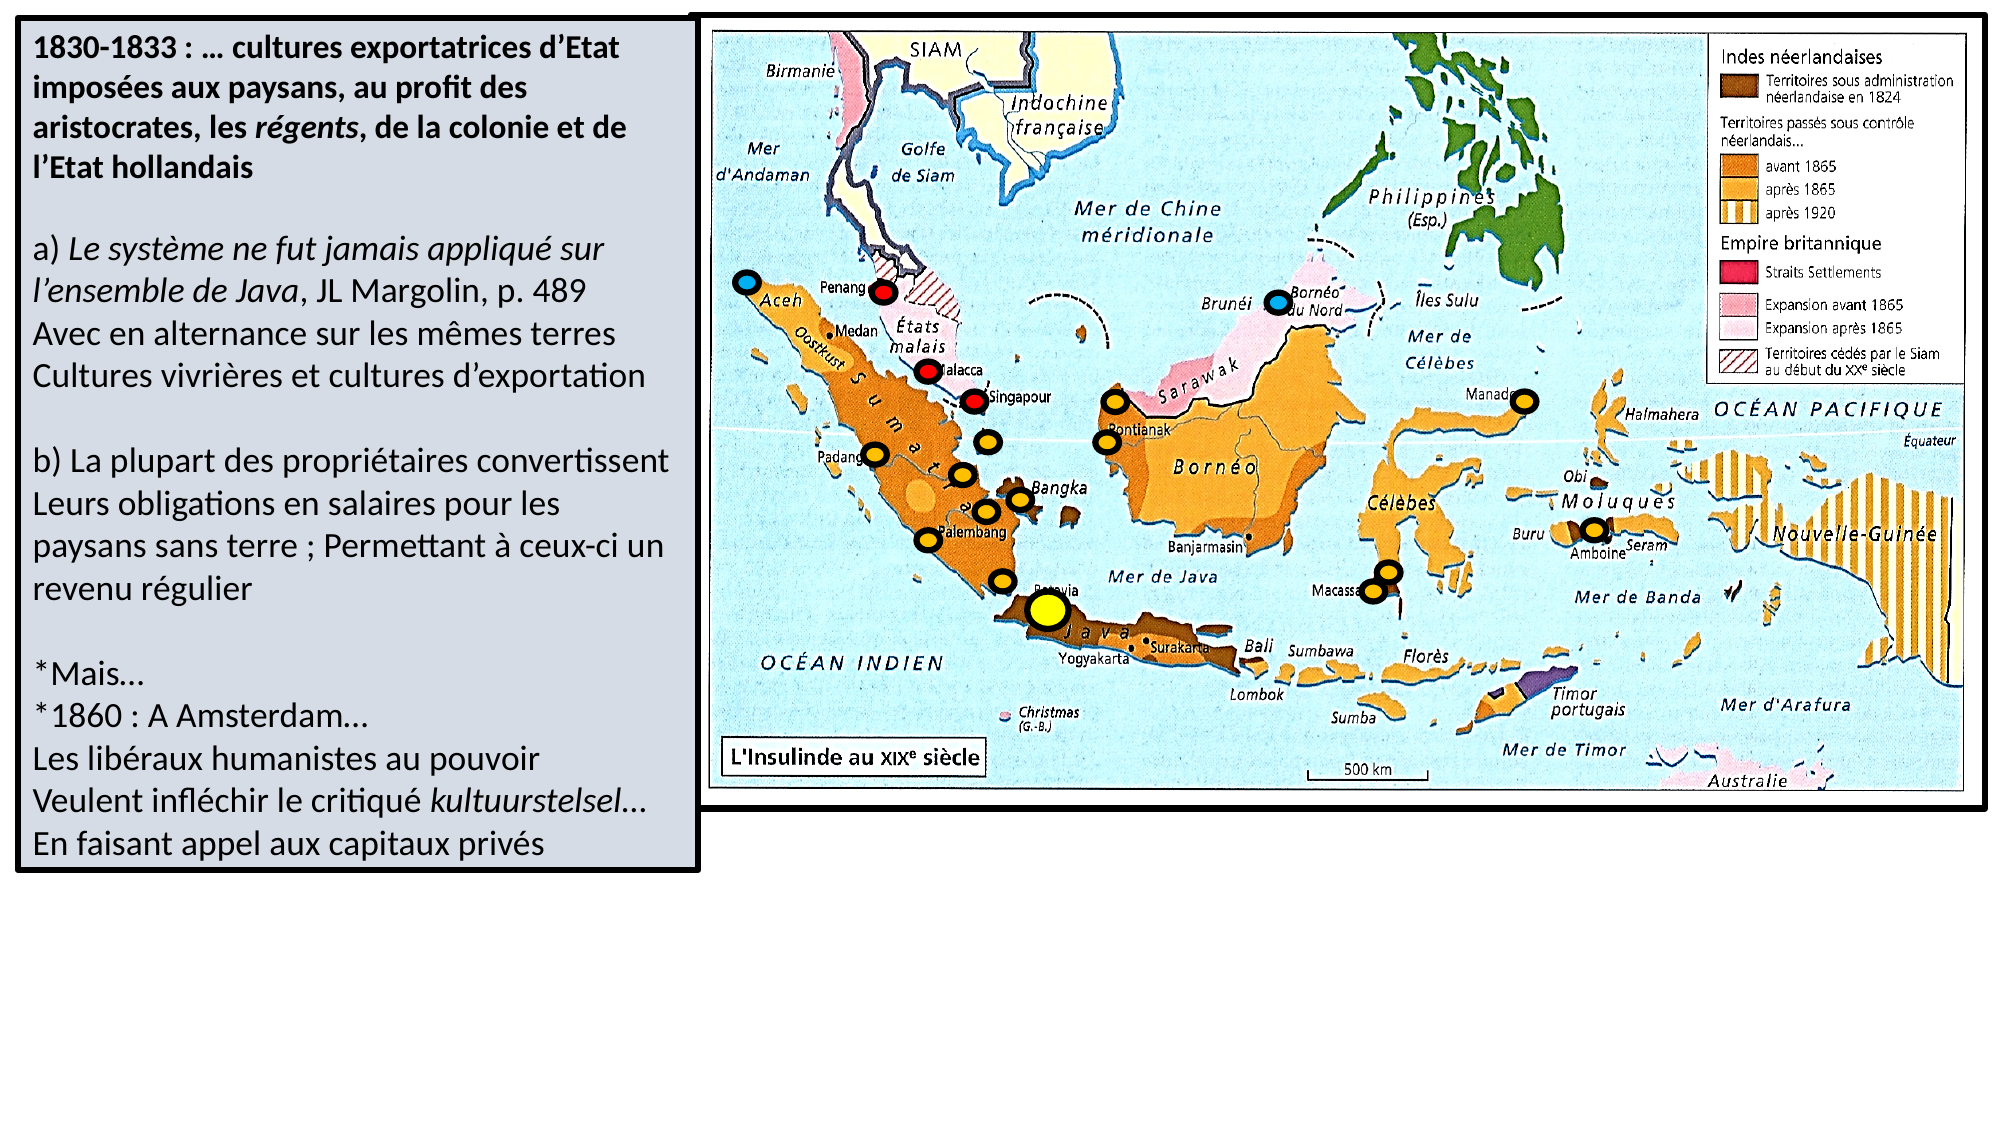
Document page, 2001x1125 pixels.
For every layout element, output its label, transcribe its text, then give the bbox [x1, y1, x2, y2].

picture [693, 17, 1983, 806]
text_box 1830-1833 : … cultures exportatrices d’Etat imposées aux paysans, au profit des aristocrates, les régents, de la colonie et de l’Etat hollandais a) Le système ne fut jamais appliqué sur l’ensemble de Java, JL Margolin, p. 489 Avec en alternance sur les mêmes terres Cultures vivrières et cultures d’exportation b) La plupart des propriétaires convertissent Leurs obligations en salaires pour les paysans sans terre ; Permettant à ceux-ci un revenu régulier *Mais… *1860 : A Amsterdam… Les libéraux humanistes au pouvoir Veulent infléchir le critiqué kultuurstelsel… En faisant appel aux capitaux privés [17, 17, 699, 870]
